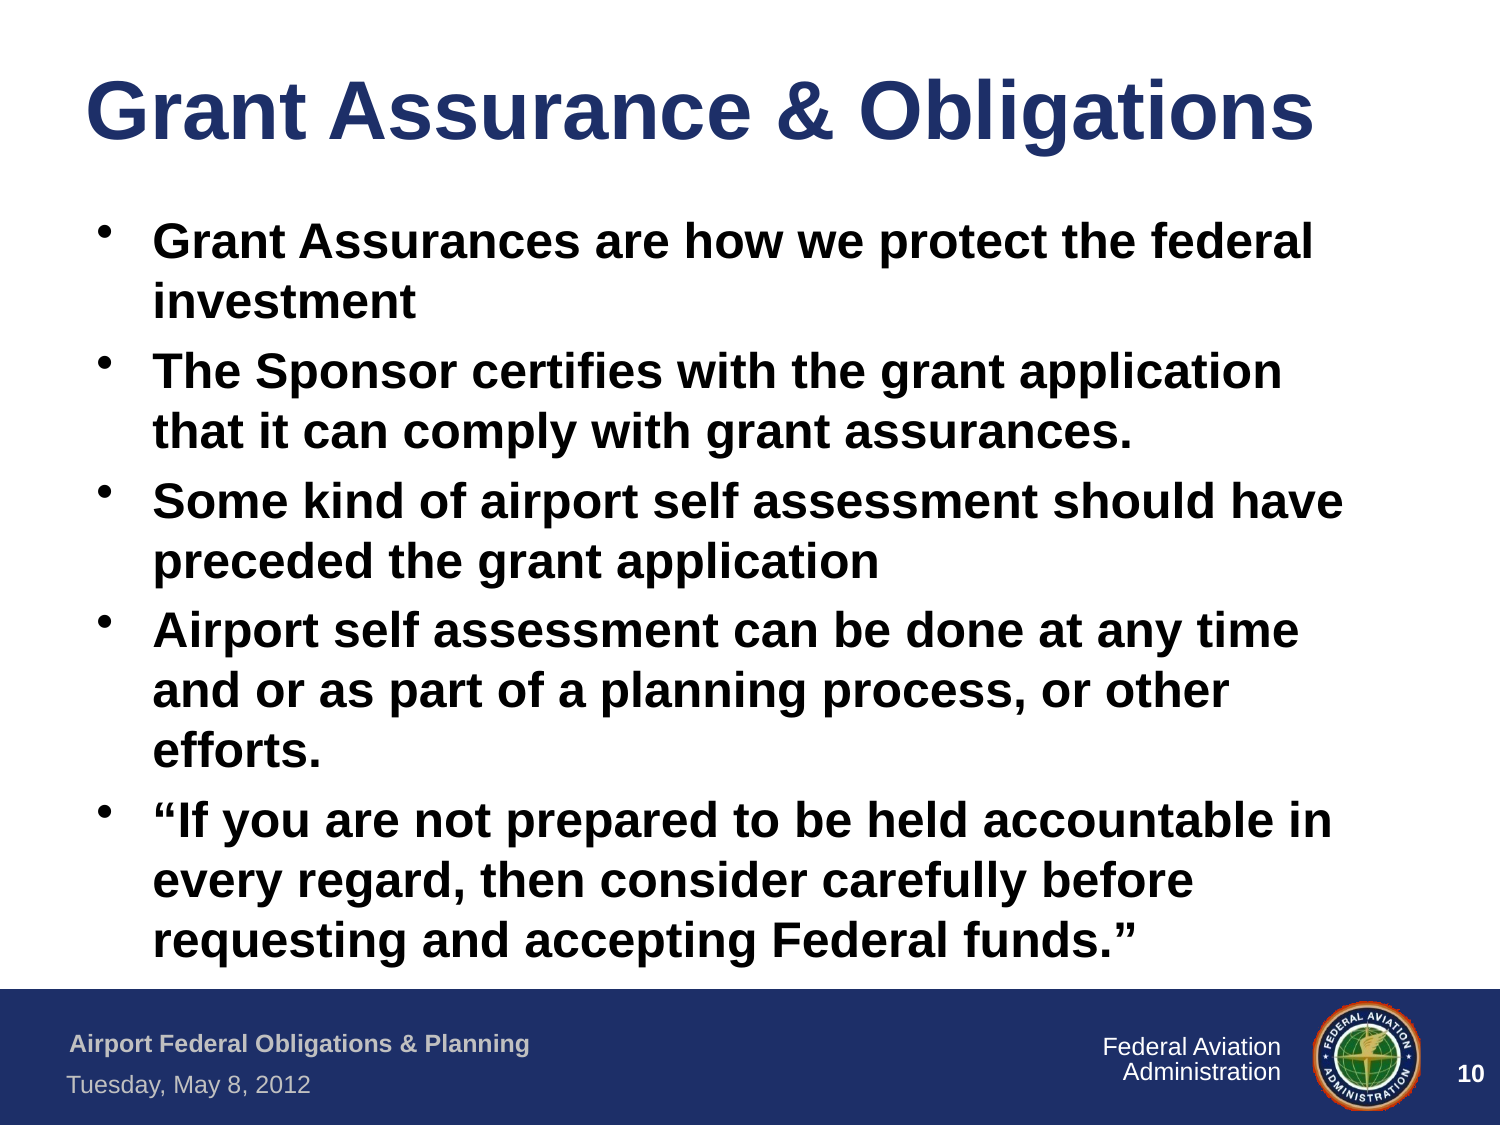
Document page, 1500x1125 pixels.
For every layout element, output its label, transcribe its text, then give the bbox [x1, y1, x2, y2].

list Grant Assurances are how we protect the federal investment The Sponsor certifies with the grant application that it can comply with grant assurances. Some kind of airport self assessment should have preceded the grant application Airport self assessment can be done at any time and or as part of a planning process, or other efforts. “If you are not prepared to be held accountable in every regard, then consider carefully before requesting and accepting Federal funds.” [80, 200, 1403, 968]
title Grant Assurance & Obligations [70, 56, 1461, 157]
picture [1312, 1001, 1421, 1111]
